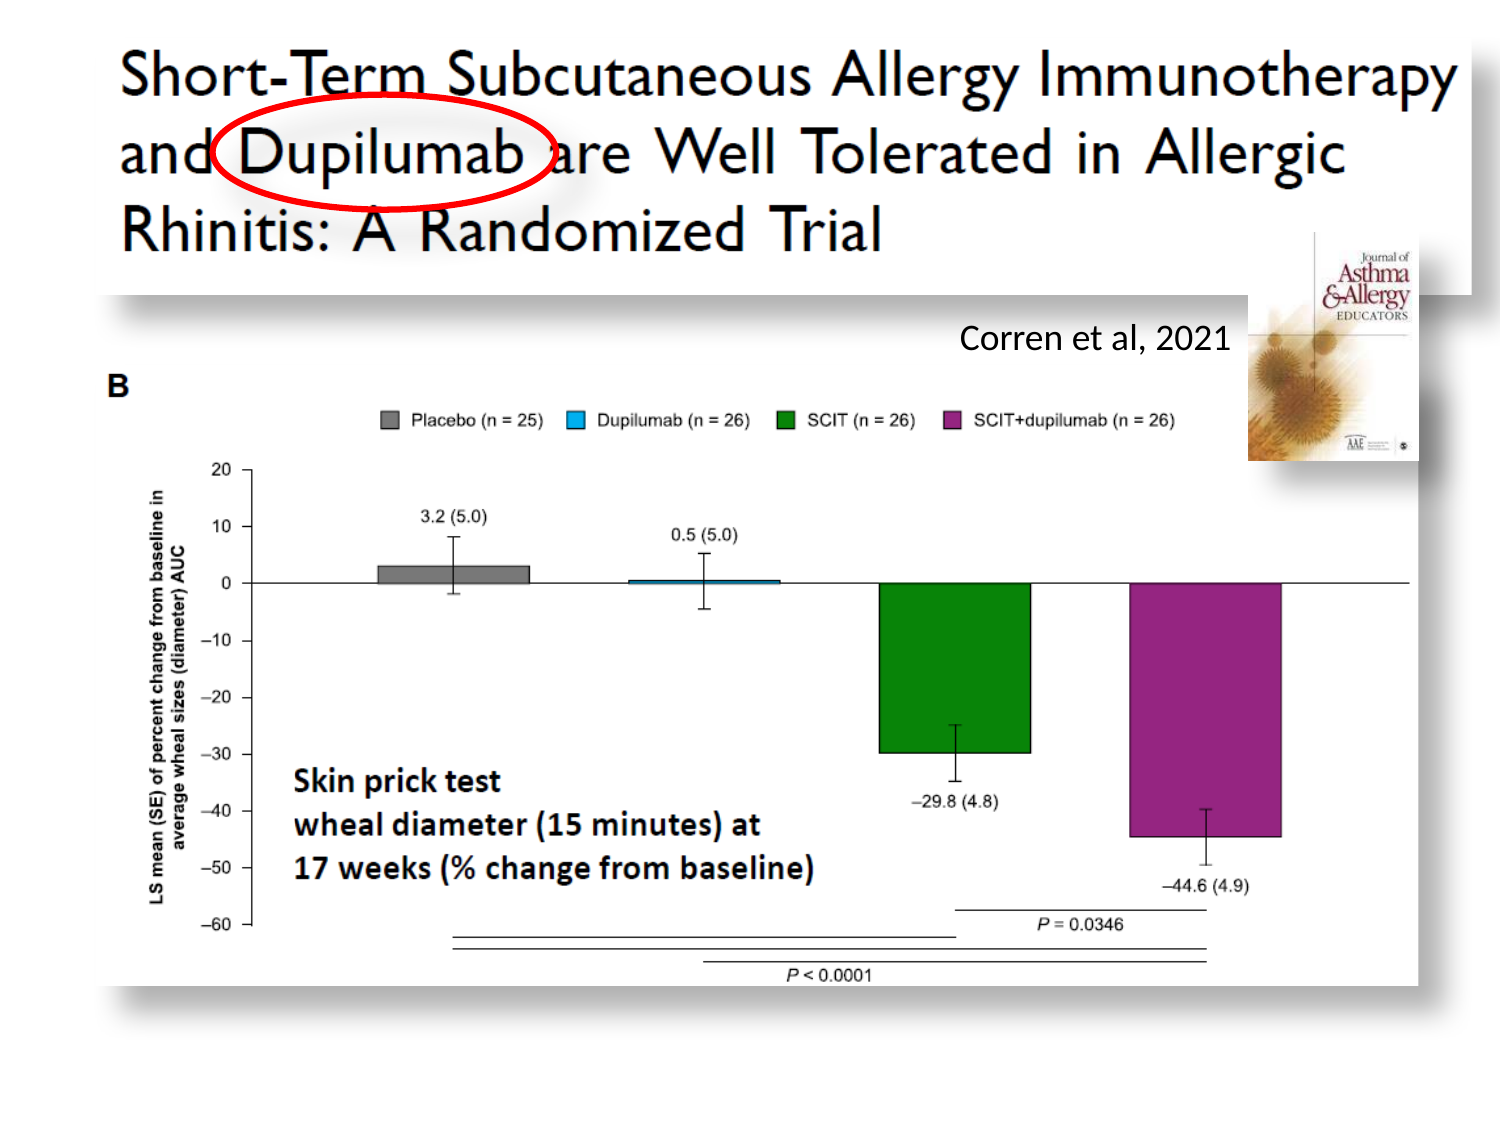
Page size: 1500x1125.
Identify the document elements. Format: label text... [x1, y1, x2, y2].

text_box Corren et al, 2021 [944, 305, 1247, 365]
picture [95, 38, 1472, 986]
